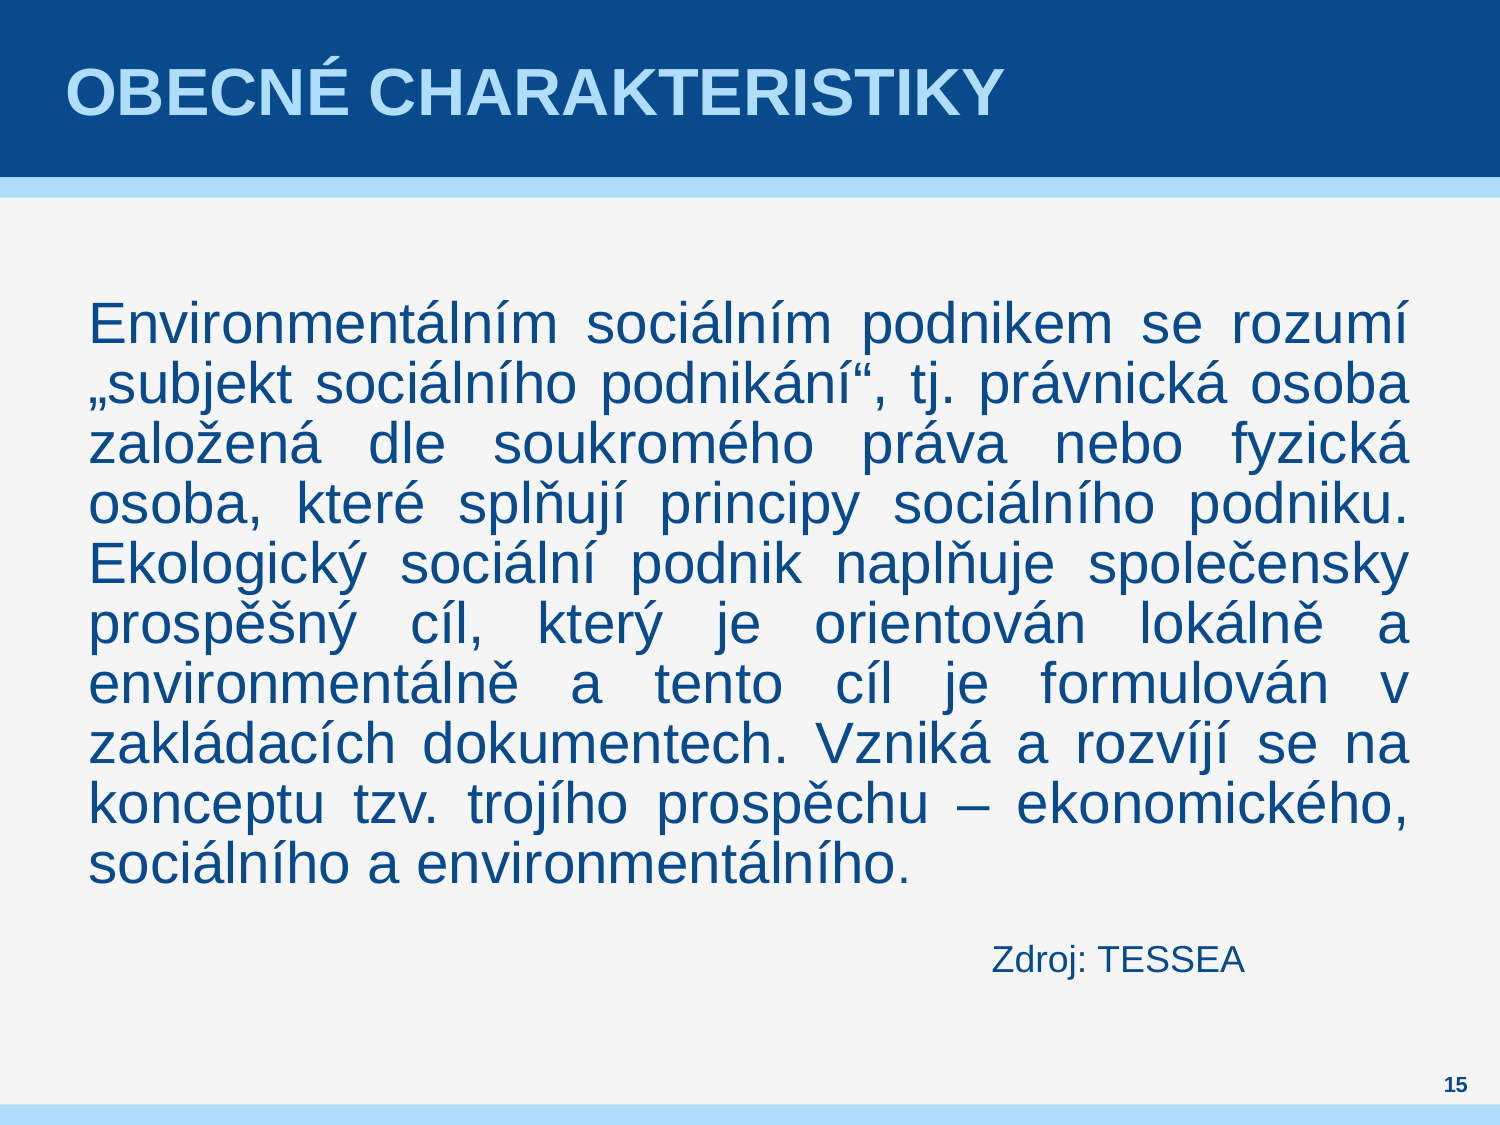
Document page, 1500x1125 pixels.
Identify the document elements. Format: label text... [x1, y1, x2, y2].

list Environmentálním sociálním podnikem se rozumí „subjekt sociálního podnikání“, tj. právnická osoba založená dle soukromého práva nebo fyzická osoba, které splňují principy sociálního podniku. Ekologický sociální podnik naplňuje společensky prospěšný cíl, který je orientován lokálně a environmentálně a tento cíl je formulován v zakládacích dokumentech. Vzniká a rozvíjí se na konceptu tzv. trojího prospěchu – ekonomického, sociálního a environmentálního. Zdroj: TESSEA [88, 295, 1412, 1004]
title Obecné charakteristiky [59, 0, 1441, 178]
slide_number 15 [1417, 1068, 1495, 1099]
